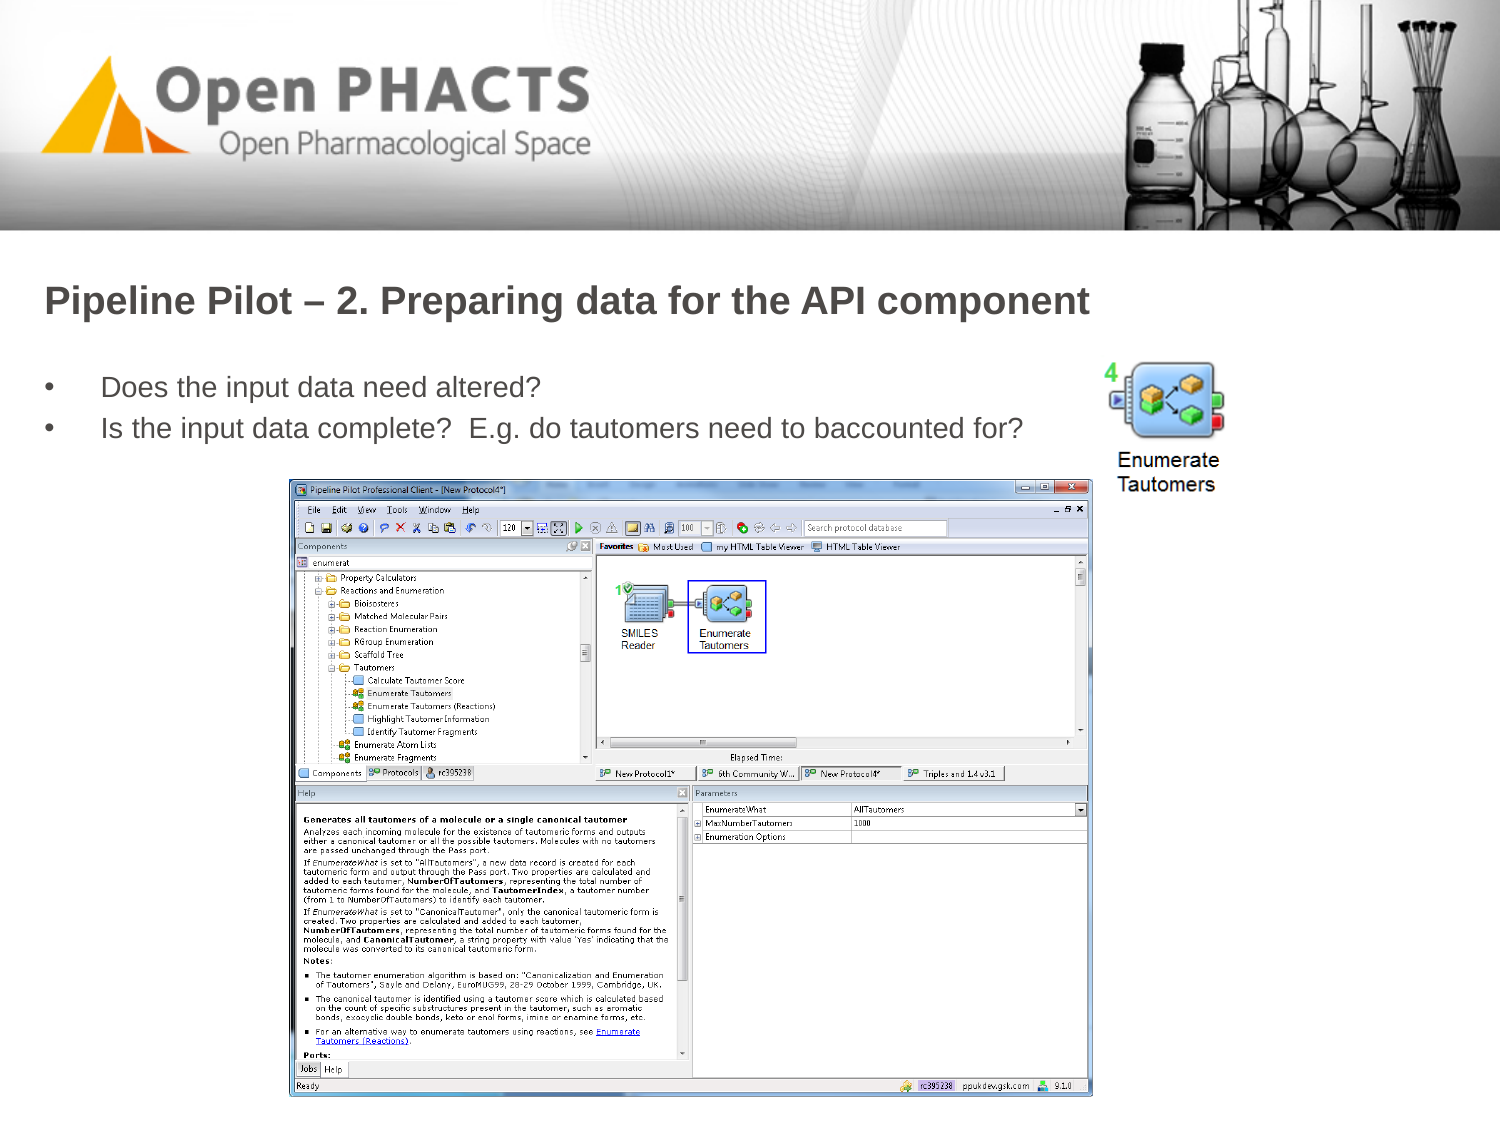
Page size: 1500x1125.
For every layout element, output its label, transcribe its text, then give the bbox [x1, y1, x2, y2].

picture [0, 0, 1500, 1125]
list Pipeline Pilot – 2. Preparing data for the API component Does the input data need altered? Is the input data complete? E.g. do tautomers need to baccounted for? [29, 266, 1380, 1010]
